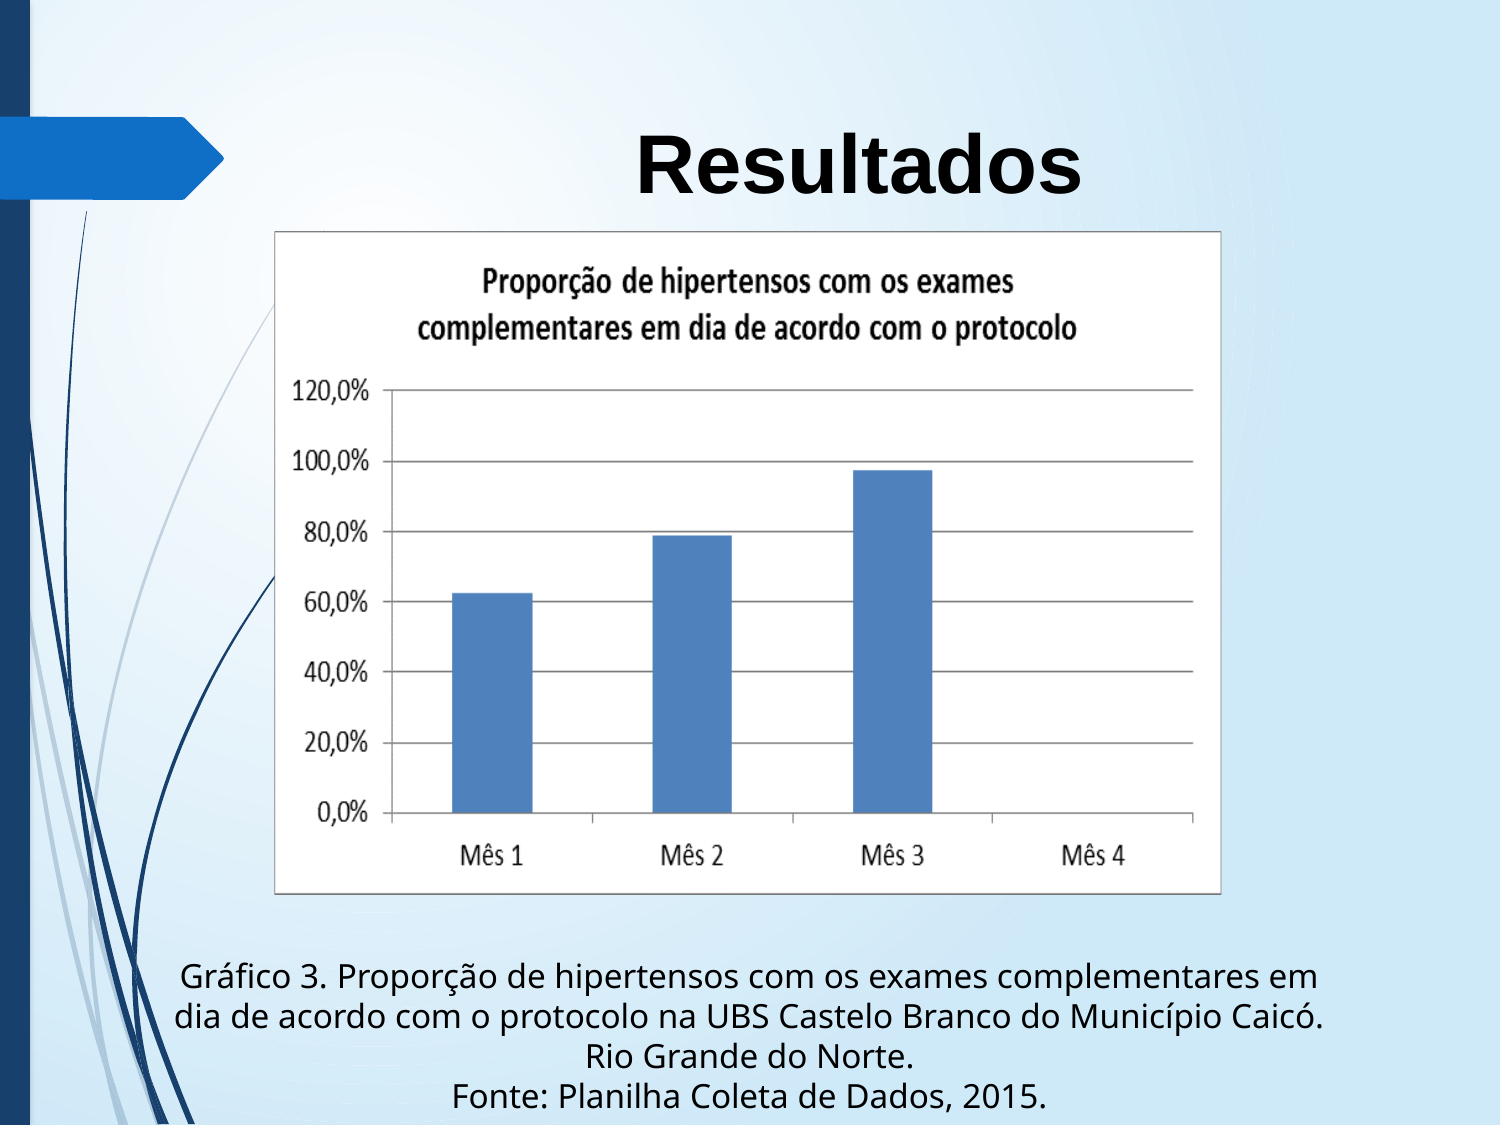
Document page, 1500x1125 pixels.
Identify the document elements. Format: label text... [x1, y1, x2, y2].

text_box Gráfico 3. Proporção de hipertensos com os exames complementares em dia de acordo com o protocolo na UBS Castelo Branco do Município Caicó. Rio Grande do Norte. Fonte: Planilha Coleta de Dados, 2015. [144, 948, 1356, 1123]
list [273, 230, 1222, 895]
title Resultados [319, 102, 1400, 313]
